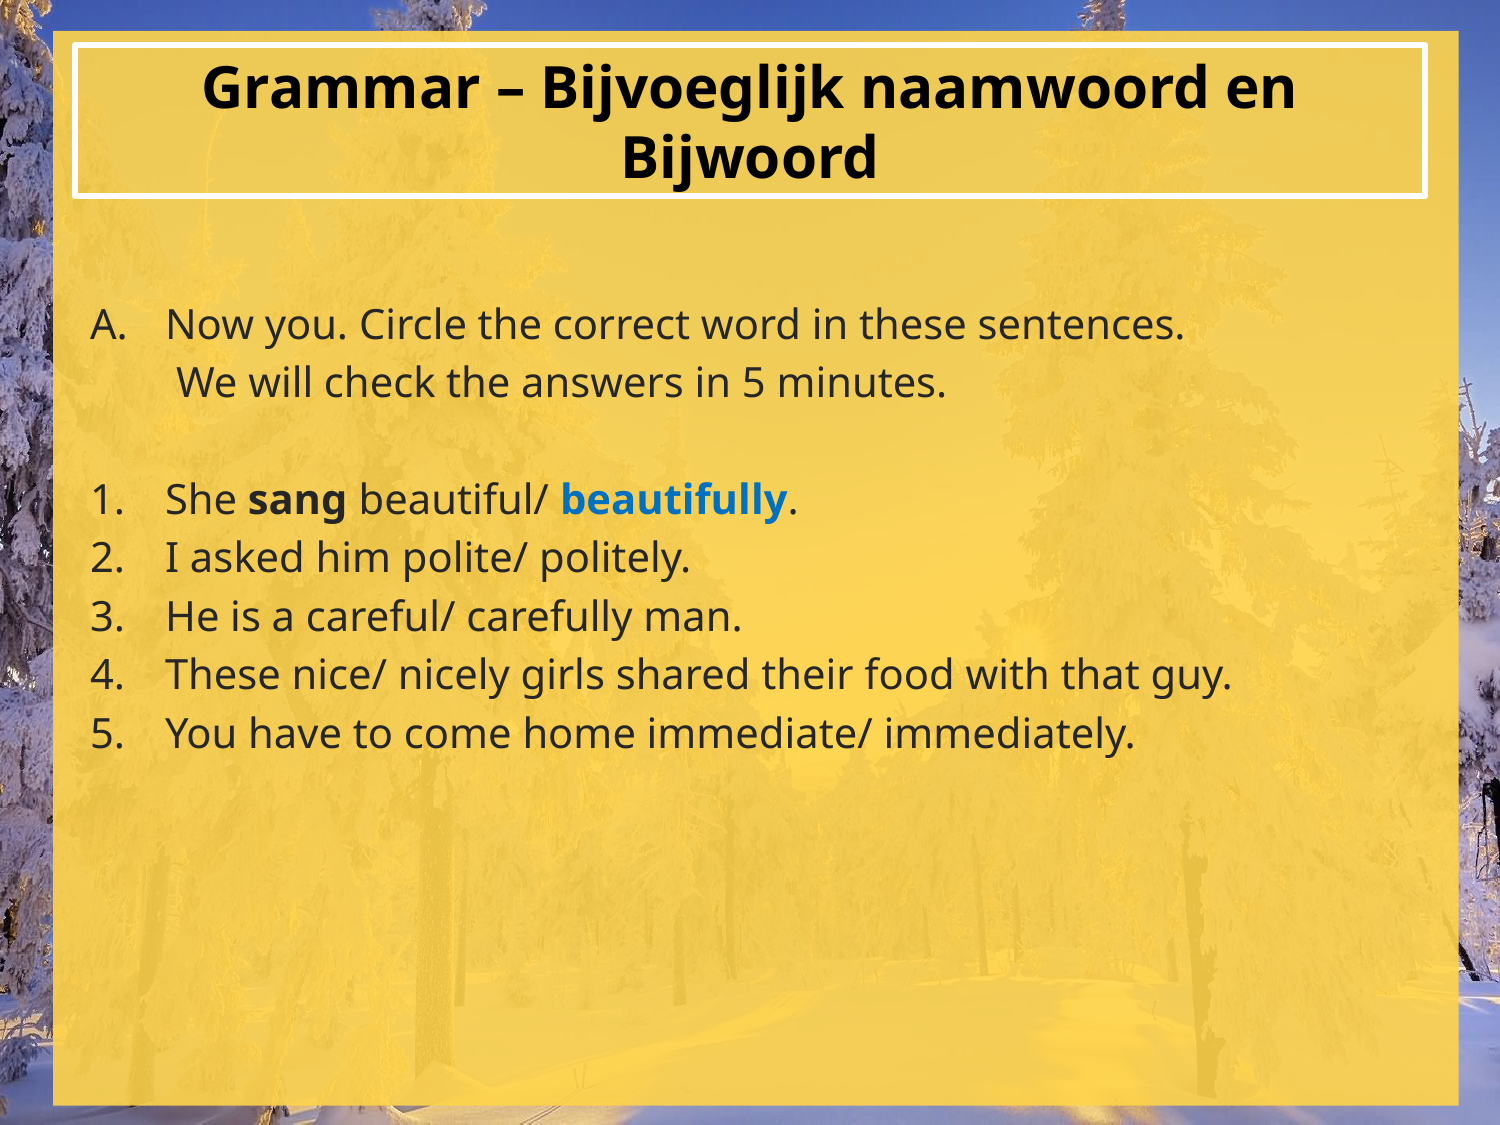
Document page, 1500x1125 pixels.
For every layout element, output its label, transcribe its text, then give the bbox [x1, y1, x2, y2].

picture [0, 0, 1500, 1125]
list Now you. Circle the correct word in these sentences. We will check the answers in 5 minutes. She sang beautiful/ beautifully. I asked him polite/ politely. He is a careful/ carefully man. These nice/ nicely girls shared their food with that guy. You have to come home immediate/ immediately. [75, 231, 1425, 1071]
title Grammar – Bijvoeglijk naamwoord en Bijwoord [72, 42, 1428, 199]
